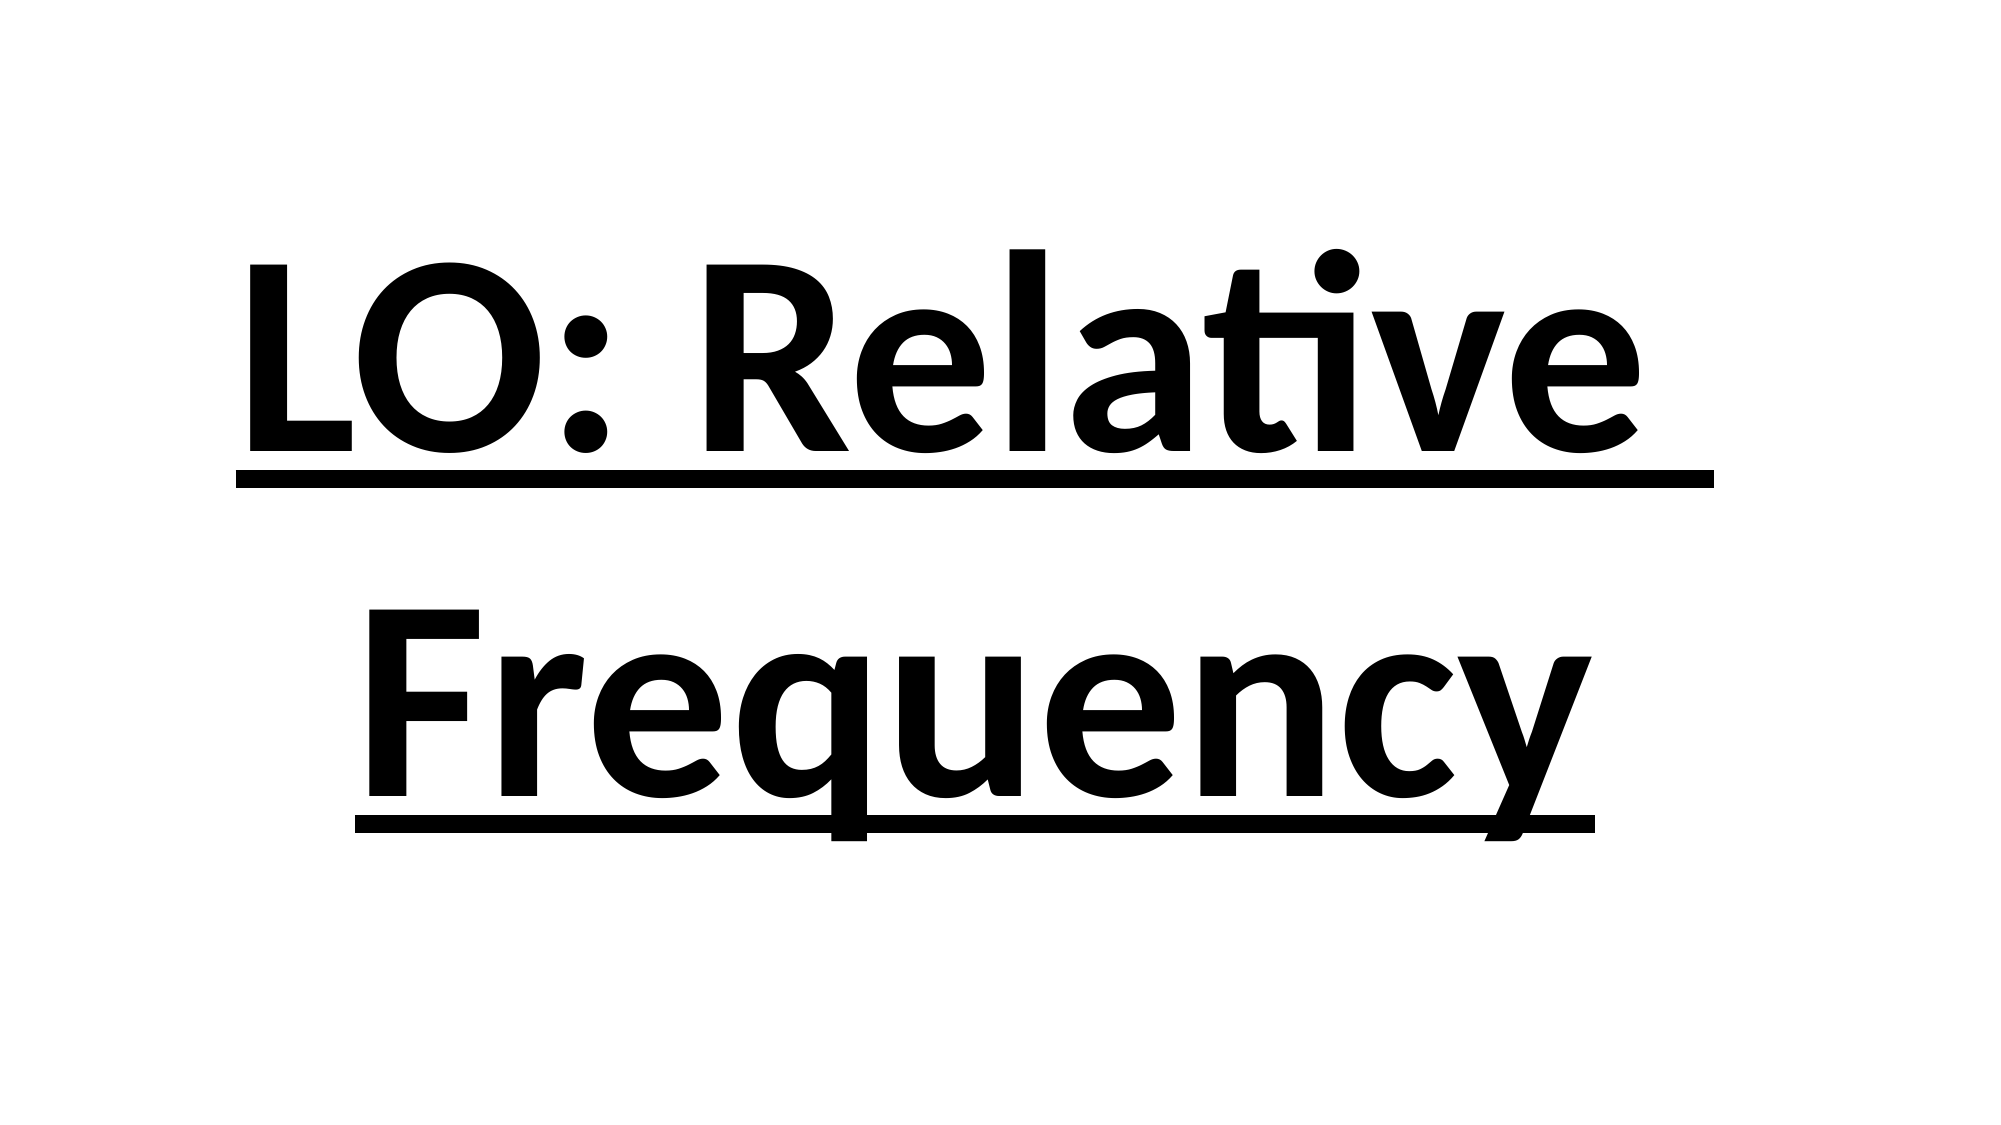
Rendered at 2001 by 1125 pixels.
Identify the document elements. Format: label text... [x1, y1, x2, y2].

text_box LO: Relative Frequency [172, 156, 1778, 862]
